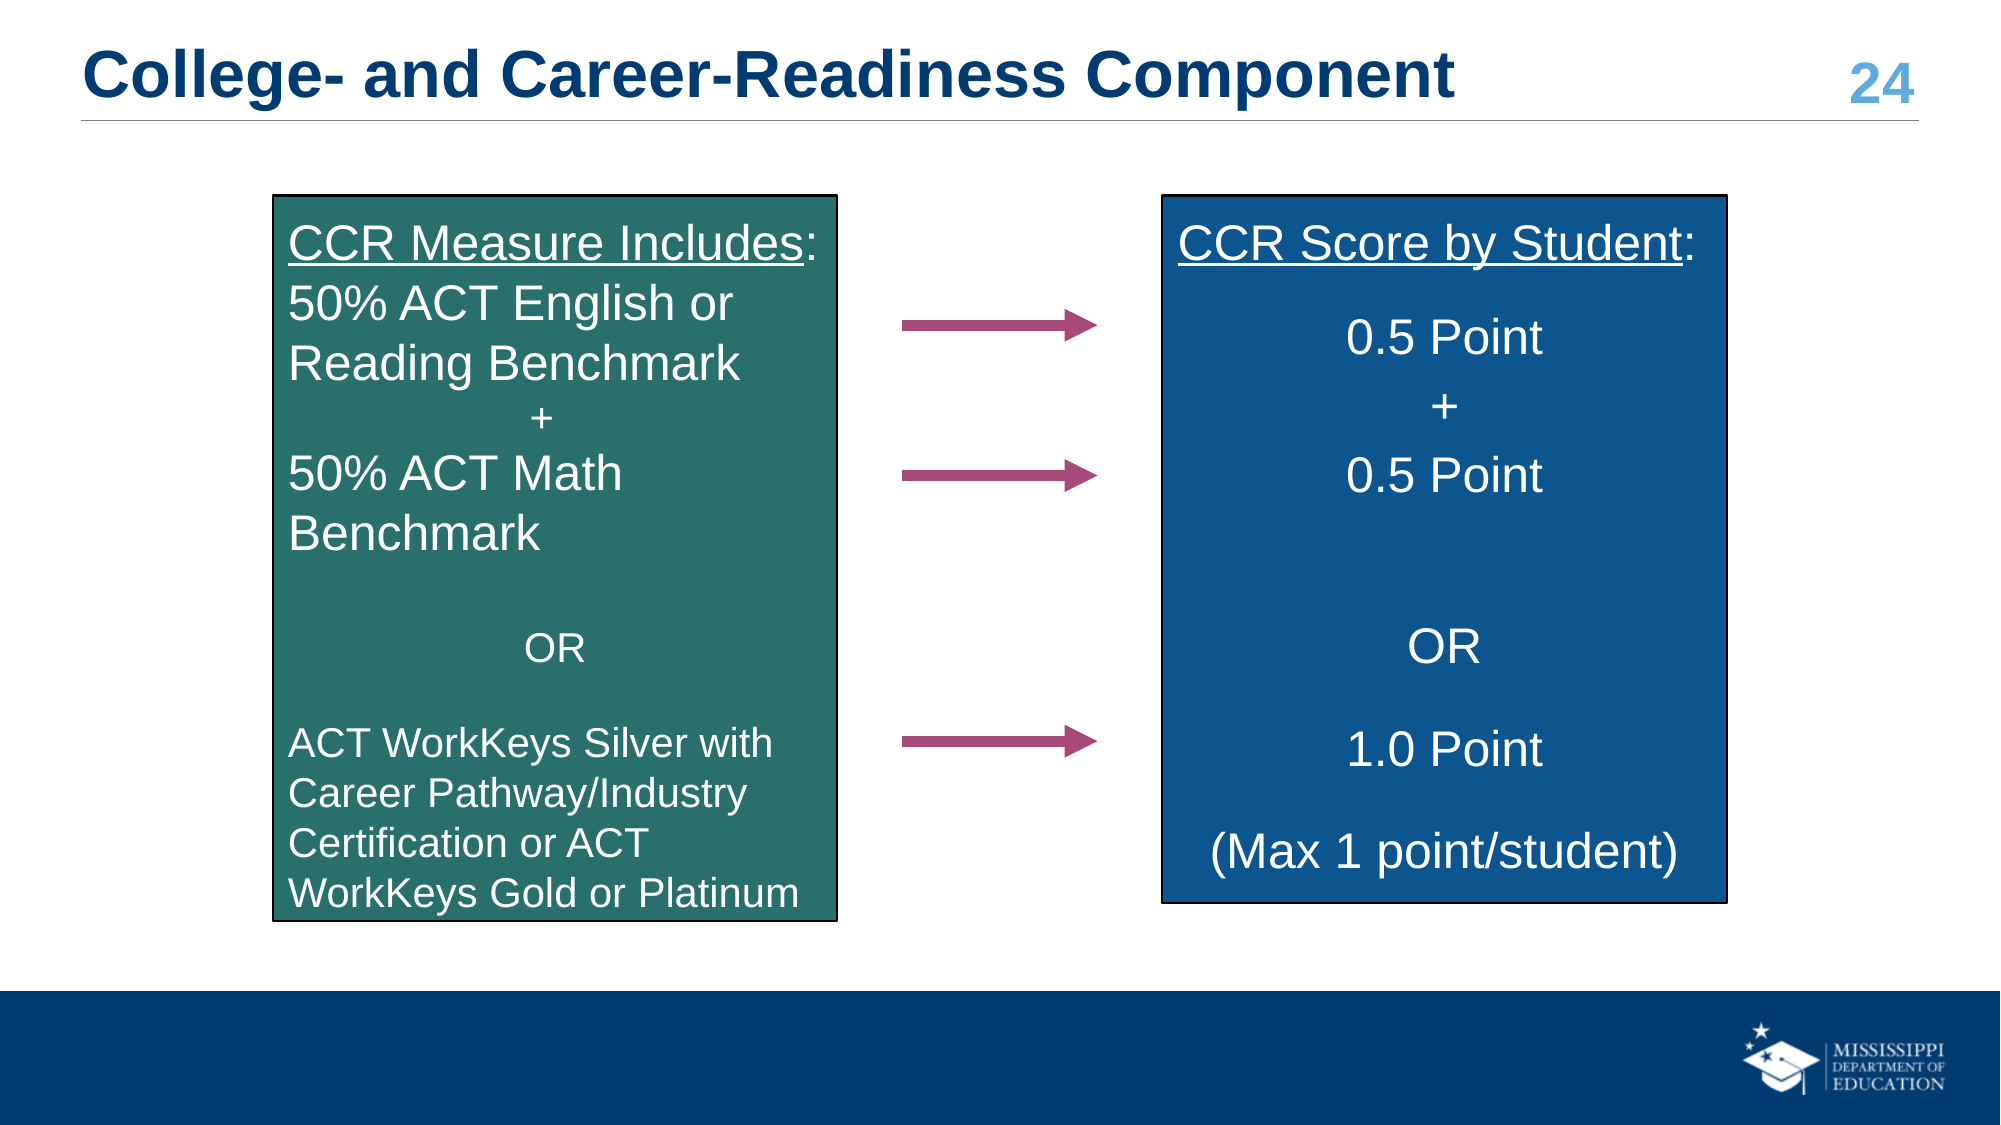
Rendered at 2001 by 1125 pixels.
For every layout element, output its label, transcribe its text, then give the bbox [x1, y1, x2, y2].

text_box CCR Score by Student: 0.5 Point + 0.5 Point OR 1.0 Point (Max 1 point/student) [1162, 195, 1727, 904]
title College- and Career-Readiness Component [67, 45, 1808, 108]
picture [1742, 1021, 1946, 1095]
text_box CCR Measure Includes: 50% ACT English or Reading Benchmark + 50% ACT Math Benchmark OR ACT WorkKeys Silver with Career Pathway/Industry Certification or ACT WorkKeys Gold or Platinum [273, 195, 838, 922]
